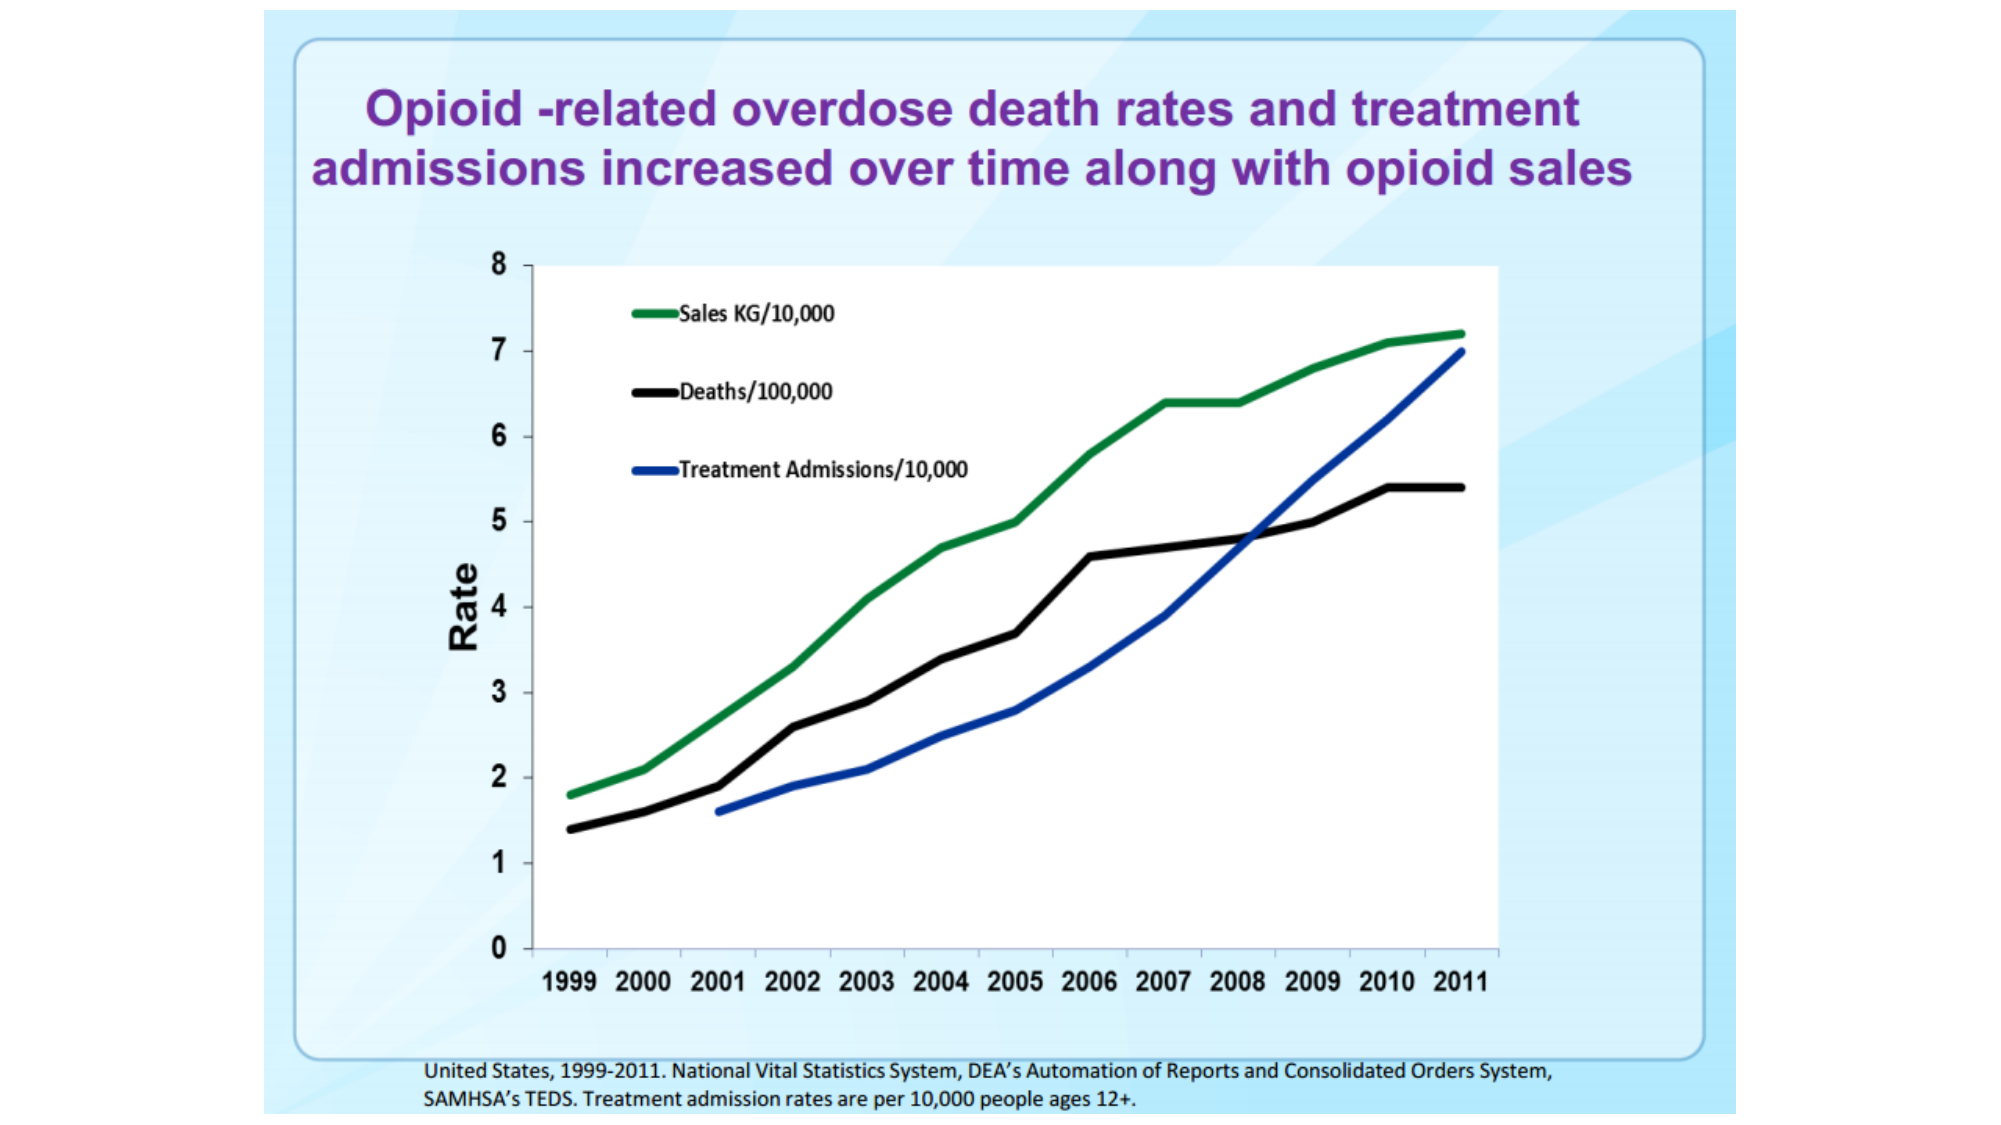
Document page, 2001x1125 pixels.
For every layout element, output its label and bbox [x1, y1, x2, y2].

picture [264, 10, 1736, 1114]
